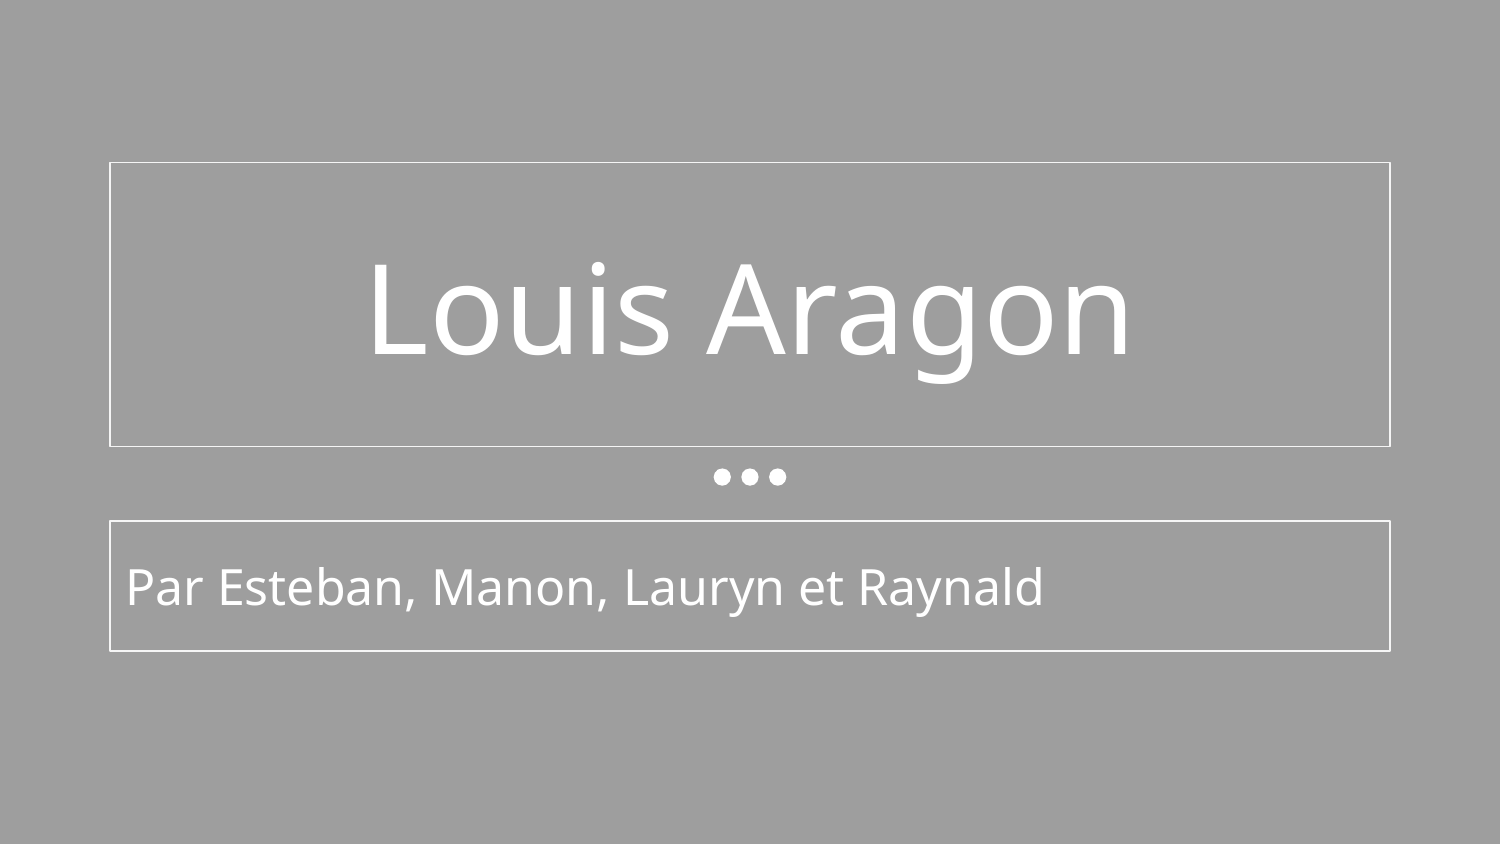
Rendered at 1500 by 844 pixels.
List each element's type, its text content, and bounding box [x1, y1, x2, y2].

title Louis Aragon [110, 162, 1390, 447]
subtitle Par Esteban, Manon, Lauryn et Raynald [110, 520, 1390, 651]
